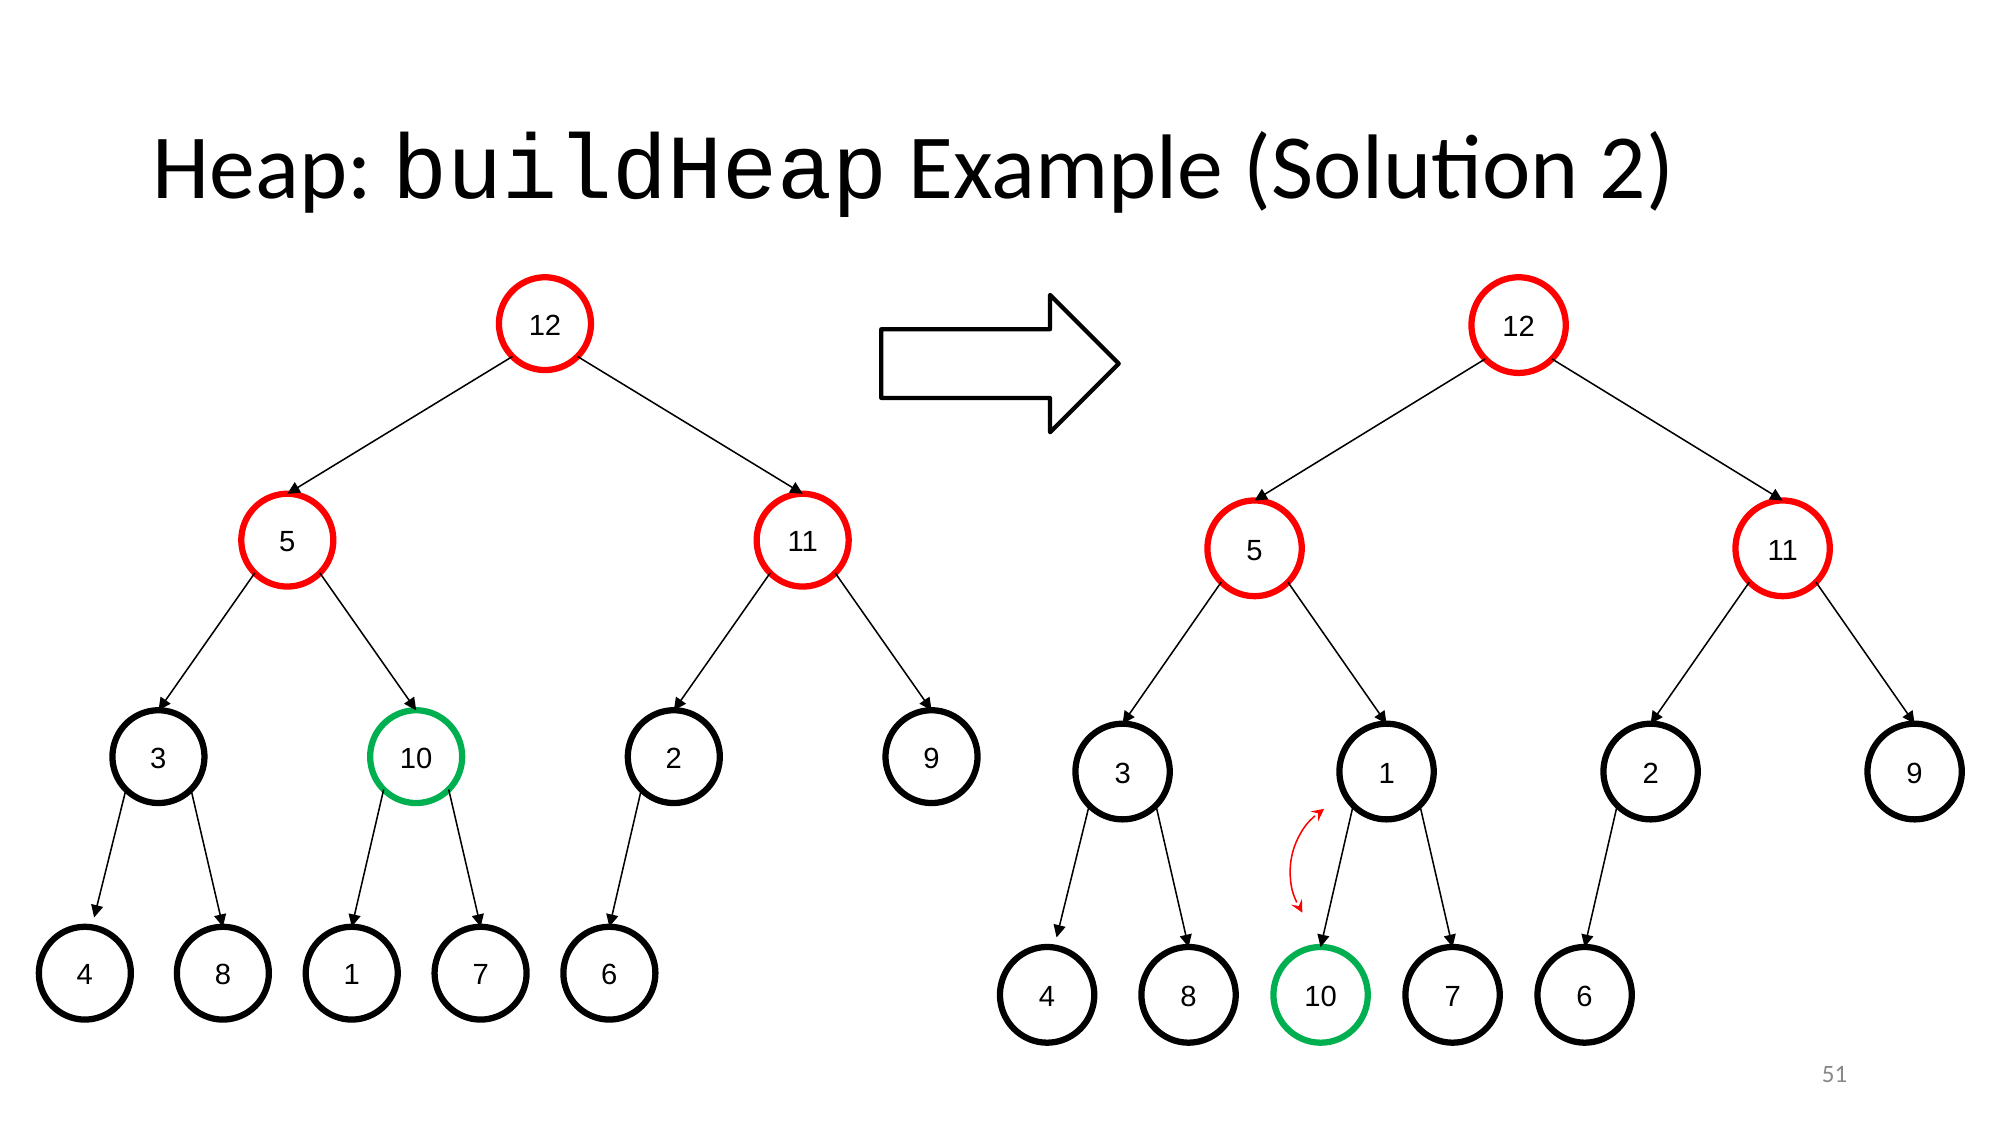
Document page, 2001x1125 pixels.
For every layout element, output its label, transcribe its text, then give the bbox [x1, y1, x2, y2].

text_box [999, 276, 1962, 1043]
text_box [38, 276, 978, 1020]
text_box [982, 329, 994, 398]
slide_number 51 [1412, 1051, 1863, 1103]
title Heap: buildHeap Example (Solution 2) [137, 59, 1863, 278]
